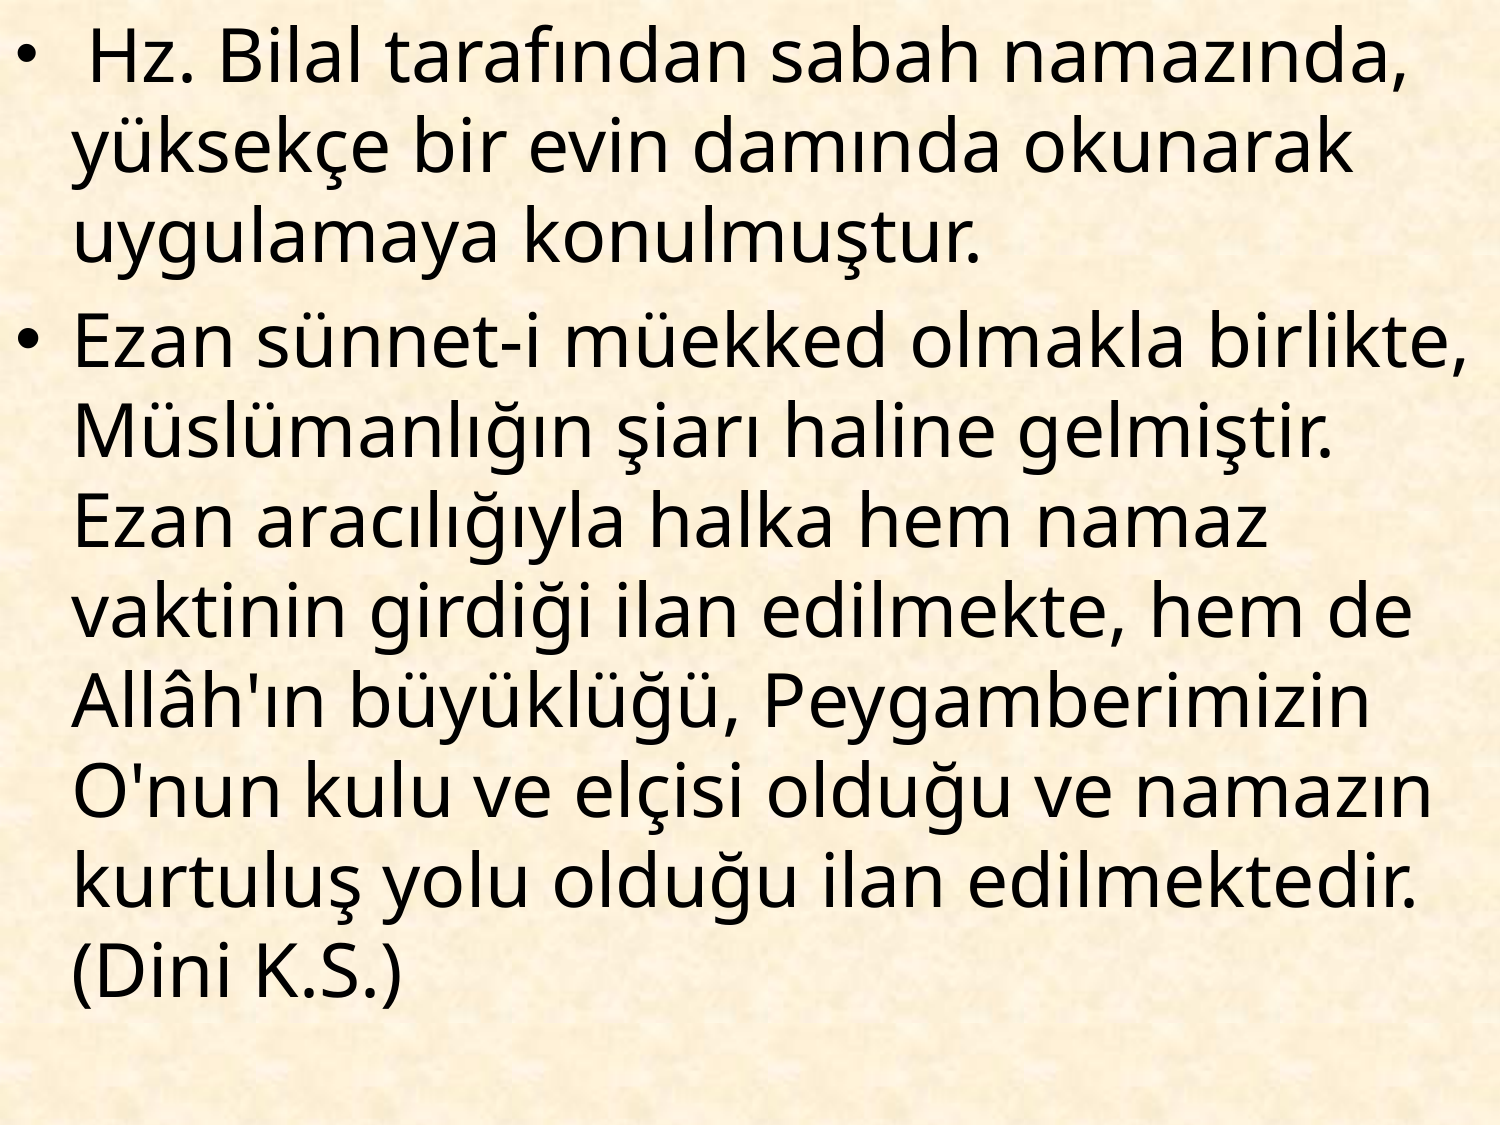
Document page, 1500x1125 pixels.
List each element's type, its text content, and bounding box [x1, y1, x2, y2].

list Hz. Bilal tarafından sabah namazında, yüksekçe bir evin damında okunarak uygulamaya konulmuştur. Ezan sünnet-i müekked olmakla birlikte, Müslümanlığın şiarı haline gelmiştir. Ezan aracılığıyla halka hem namaz vaktinin girdiği ilan edilmekte, hem de Allâh'ın büyüklüğü, Peygamberimizin O'nun kulu ve elçisi olduğu ve namazın kurtuluş yolu olduğu ilan edilmektedir.(Dini K.S.) [0, 0, 1500, 1125]
